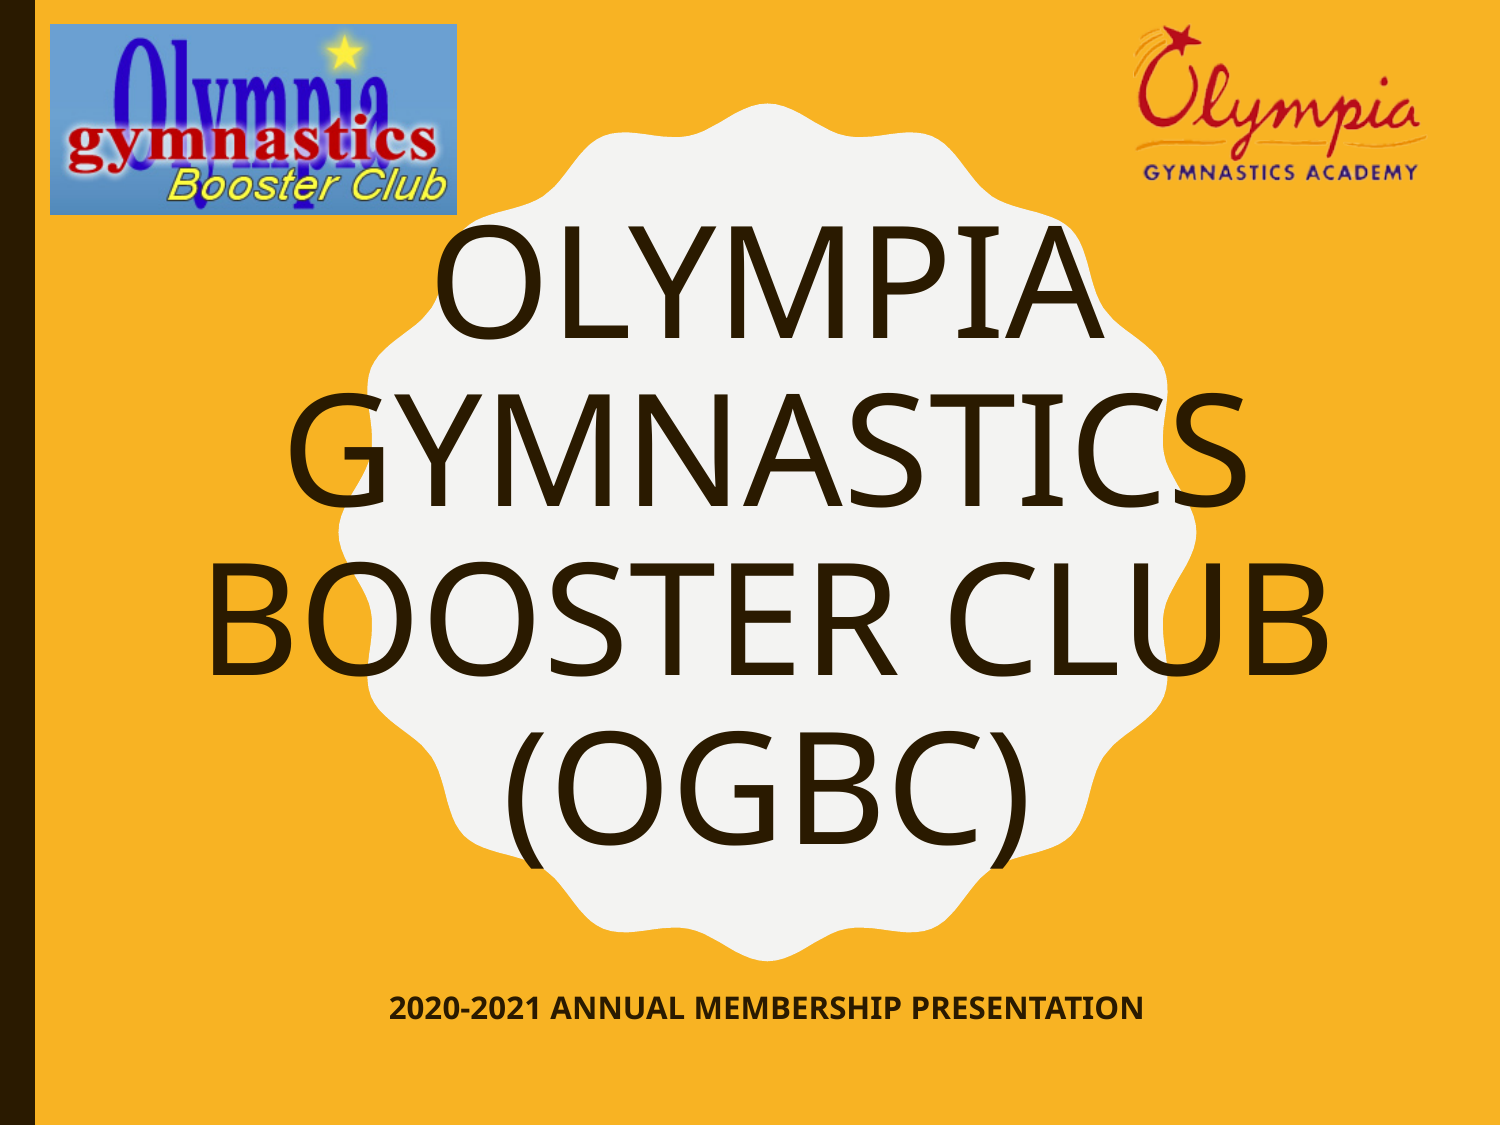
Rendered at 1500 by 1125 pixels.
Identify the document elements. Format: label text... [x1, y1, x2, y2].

subtitle 2020-2021 ANNUAL MEMBERSHIP PRESENTATION [272, 980, 1263, 1103]
picture [1112, 0, 1457, 204]
title OLYMPIA GYMNASTICS BOOSTER CLUB (OGBC) [132, 180, 1403, 902]
picture [49, 24, 457, 215]
